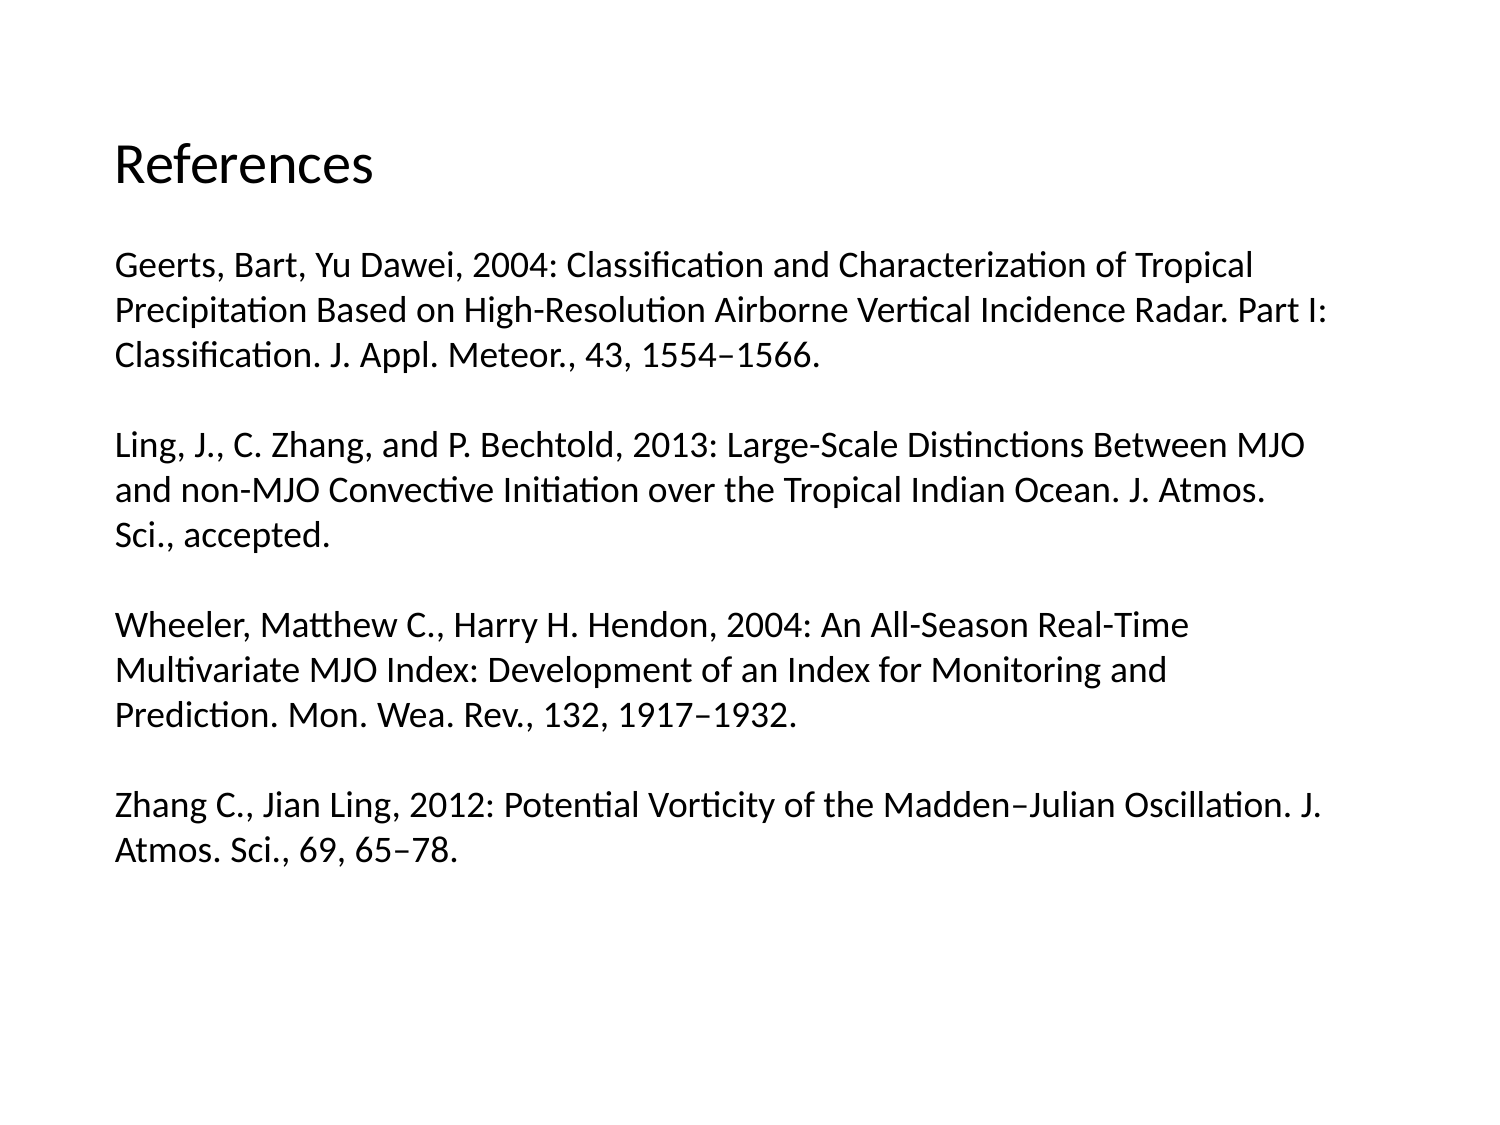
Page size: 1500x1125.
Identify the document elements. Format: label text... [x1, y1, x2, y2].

text_box References Geerts, Bart, Yu Dawei, 2004: Classification and Characterization of Tropical Precipitation Based on High-Resolution Airborne Vertical Incidence Radar. Part I: Classification. J. Appl. Meteor., 43, 1554–1566. Ling, J., C. Zhang, and P. Bechtold, 2013: Large-Scale Distinctions Between MJO and non-MJO Convective Initiation over the Tropical Indian Ocean. J. Atmos. Sci., accepted. Wheeler, Matthew C., Harry H. Hendon, 2004: An All-Season Real-Time Multivariate MJO Index: Development of an Index for Monitoring and Prediction. Mon. Wea. Rev., 132, 1917–1932. Zhang C., Jian Ling, 2012: Potential Vorticity of the Madden–Julian Oscillation. J. Atmos. Sci., 69, 65–78. [99, 117, 1350, 878]
